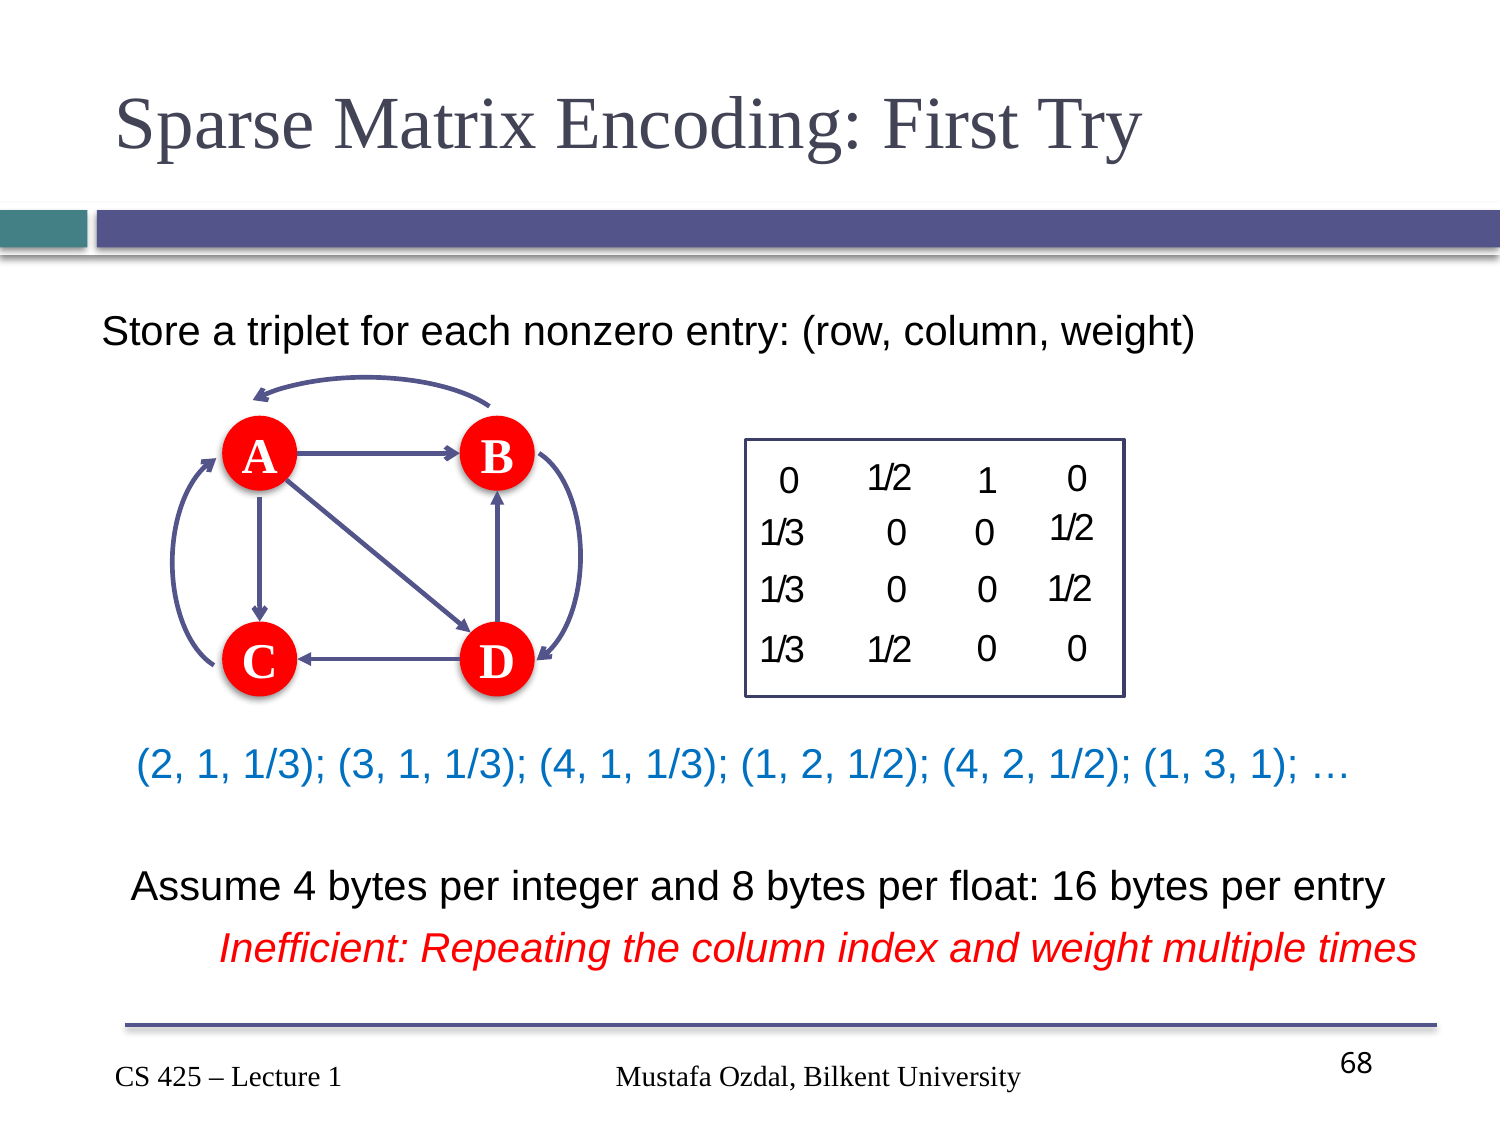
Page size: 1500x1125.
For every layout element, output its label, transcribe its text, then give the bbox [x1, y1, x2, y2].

text_box C [221, 621, 298, 698]
text_box 0 [959, 500, 1010, 560]
text_box 1/2 [851, 617, 928, 678]
text_box 1/3 [744, 557, 820, 618]
text_box A [221, 414, 298, 492]
text_box B [458, 414, 536, 492]
text_box Store a triplet for each nonzero entry: (row, column, weight) [86, 296, 1212, 362]
footer Mustafa Ozdal, Bilkent University [387, 1050, 1250, 1101]
title Sparse Matrix Encoding: First Try [99, 37, 1438, 200]
text_box 0 [871, 500, 922, 557]
text_box 0 [962, 557, 1013, 616]
text_box 1/3 [744, 618, 820, 678]
text_box [744, 438, 1126, 698]
text_box 1/2 [1034, 495, 1110, 556]
text_box 1 [962, 448, 1013, 509]
text_box D [458, 621, 536, 698]
text_box 1/2 [1032, 556, 1108, 617]
text_box 0 [961, 616, 1013, 677]
text_box 1/3 [744, 500, 820, 557]
text_box 1/2 [851, 445, 928, 506]
text_box Assume 4 bytes per integer and 8 bytes per float: 16 bytes per entry [115, 851, 1402, 916]
text_box [518, 452, 582, 661]
text_box [171, 458, 235, 667]
text_box 0 [871, 557, 922, 617]
text_box 0 [1052, 446, 1103, 506]
text_box [252, 376, 490, 437]
text_box 0 [764, 448, 815, 500]
text_box 0 [1052, 616, 1103, 677]
text_box Inefficient: Repeating the column index and weight multiple times [204, 913, 1434, 978]
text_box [285, 479, 471, 633]
text_box (2, 1, 1/3); (3, 1, 1/3); (4, 1, 1/3); (1, 2, 1/2); (4, 2, 1/2); (1, 3, 1); … [121, 729, 1368, 795]
